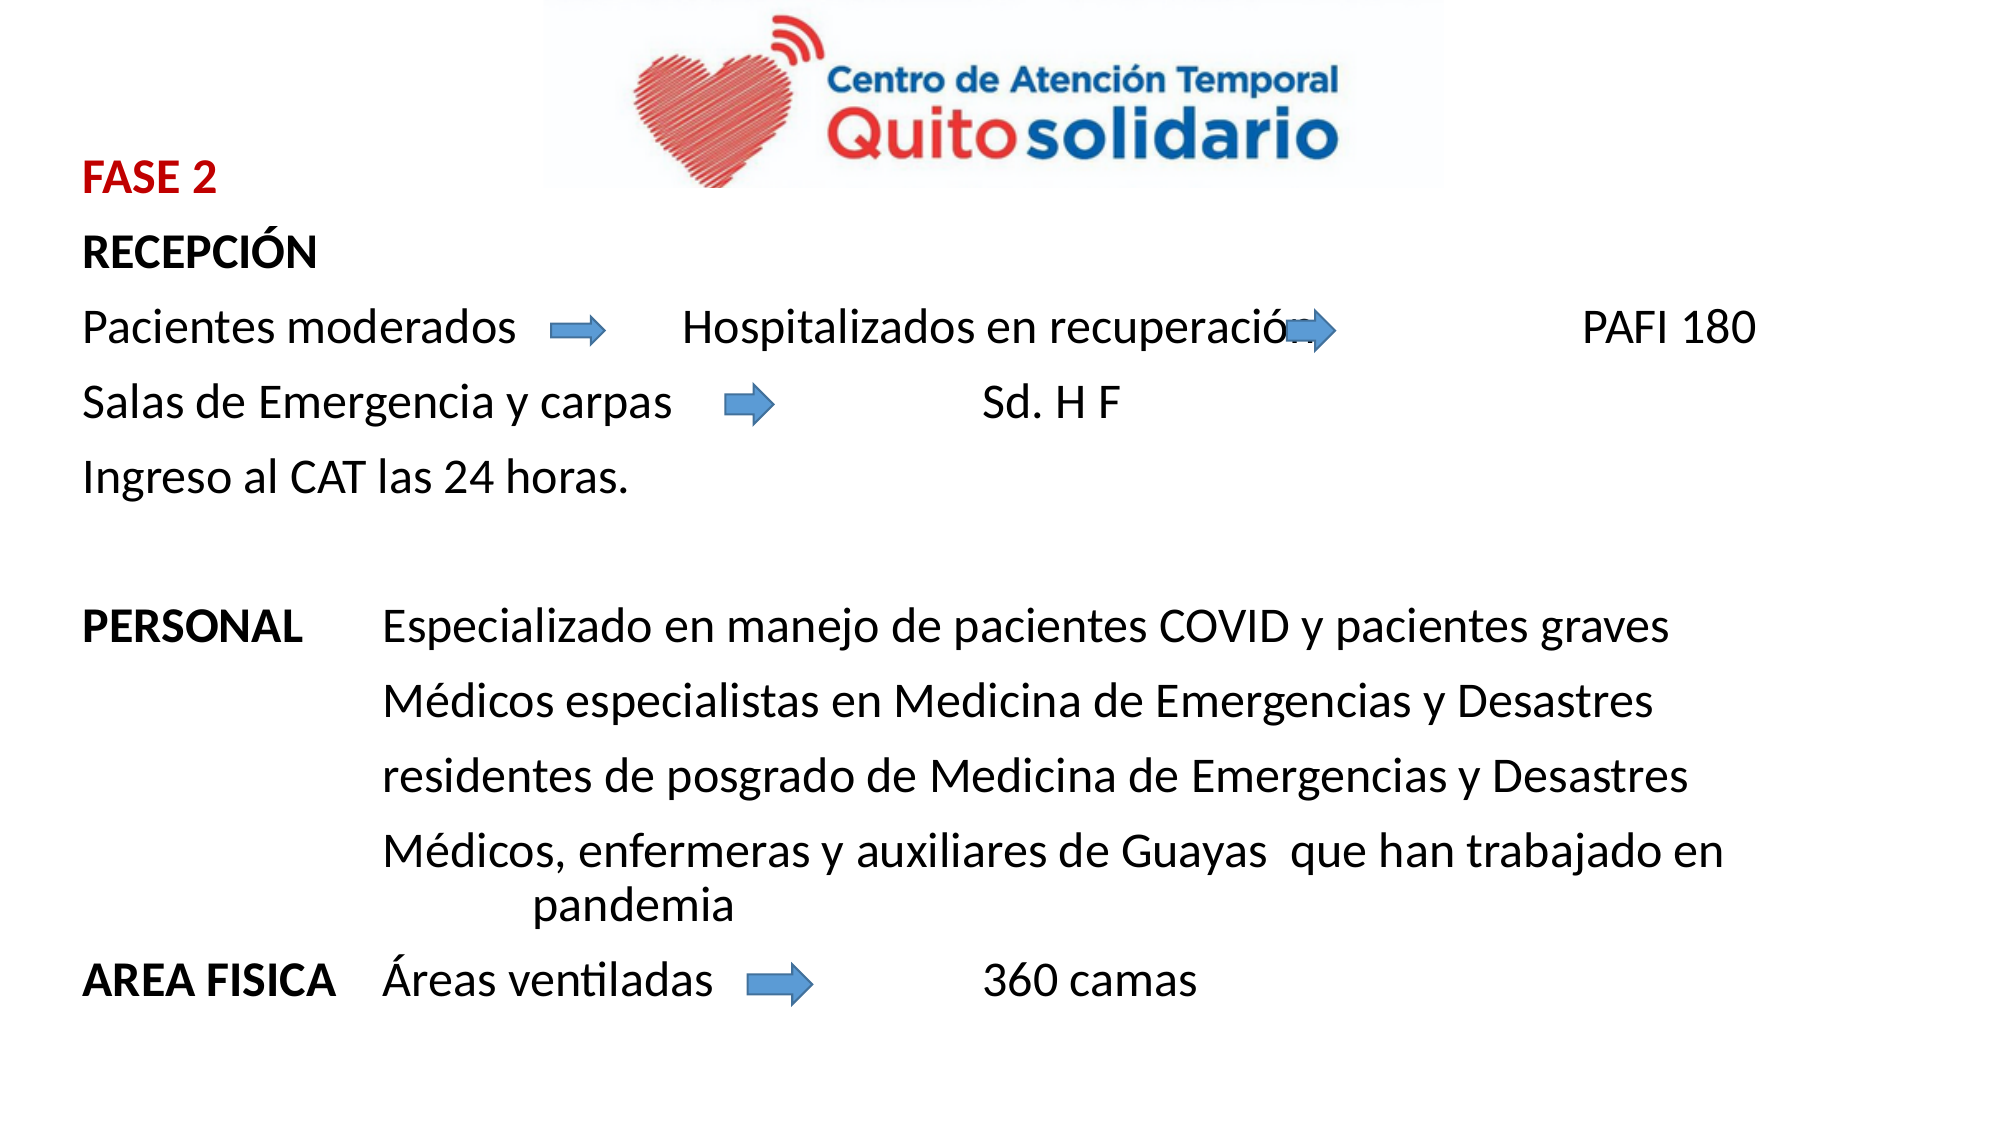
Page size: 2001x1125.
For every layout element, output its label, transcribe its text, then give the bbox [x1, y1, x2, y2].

text_box [725, 384, 774, 425]
text_box [747, 964, 813, 1005]
picture [543, 0, 1444, 188]
list FASE 2 RECEPCIÓN Pacientes moderados Hospitalizados en recuperación PAFI 180 Salas de Emergencia y carpas Sd. H F Ingreso al CAT las 24 horas. PERSONAL Especializado en manejo de pacientes COVID y pacientes graves Médicos especialistas en Medicina de Emergencias y Desastres residentes de posgrado de Medicina de Emergencias y Desastres Médicos, enfermeras y auxiliares de Guayas que han trabajado en pandemia AREA FISICA Áreas ventiladas 360 camas [67, 143, 1947, 1062]
text_box [551, 316, 605, 345]
text_box [1286, 310, 1336, 351]
